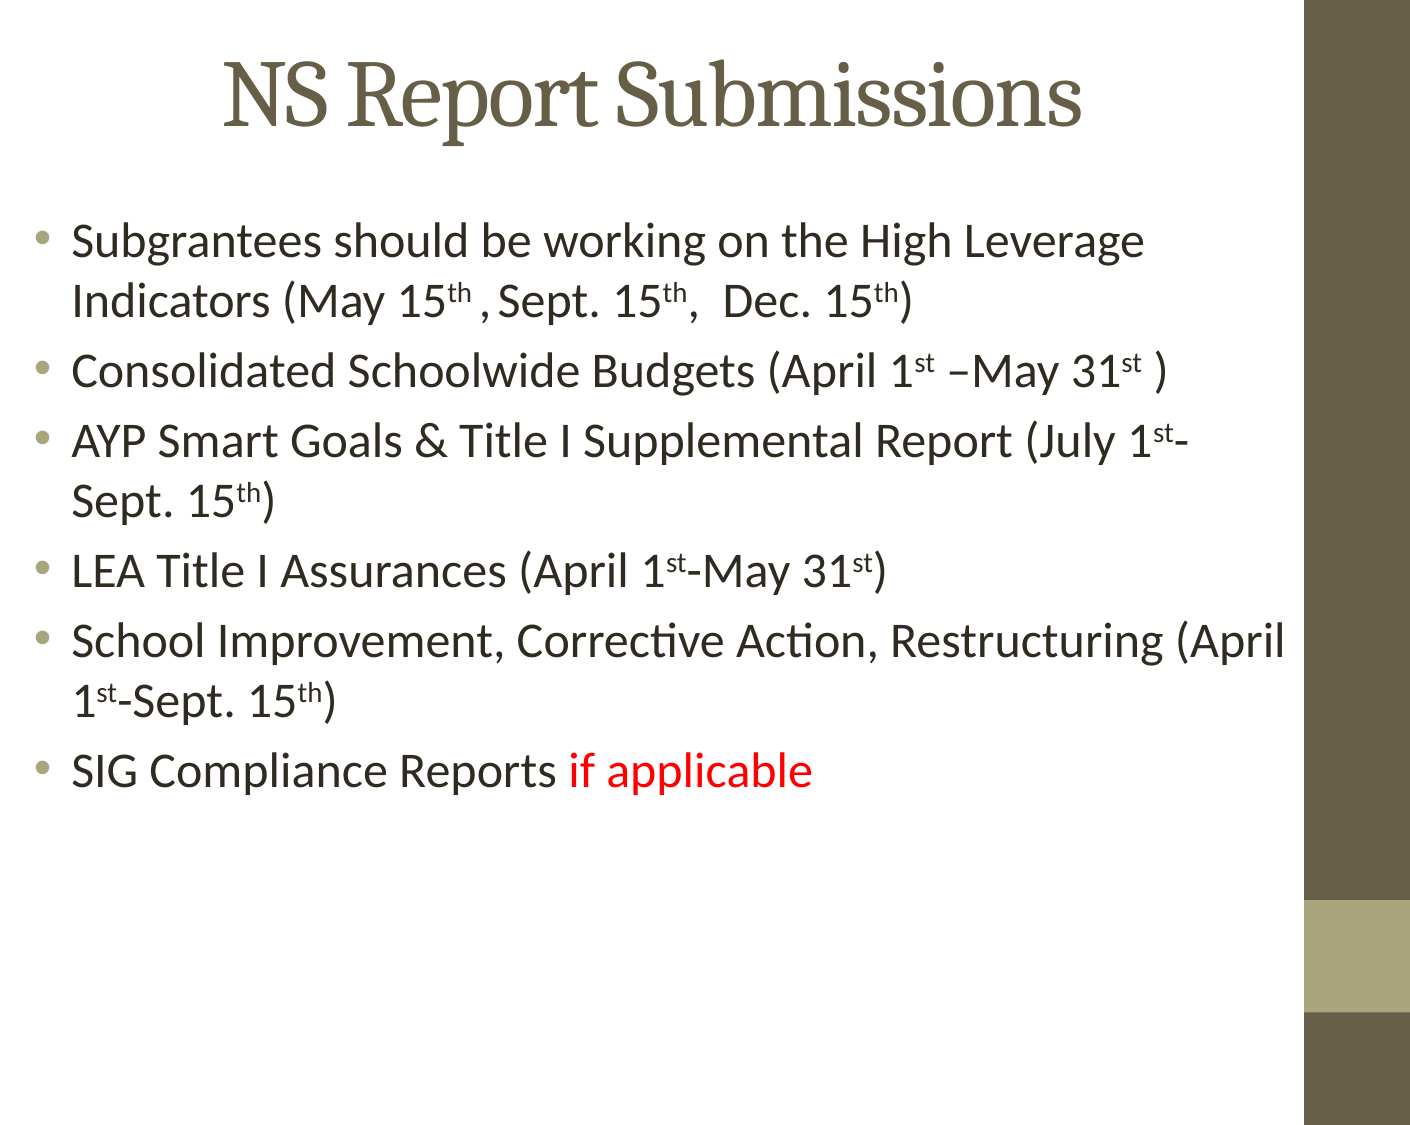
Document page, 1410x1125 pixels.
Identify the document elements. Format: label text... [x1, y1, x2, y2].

title NS Report Submissions [0, 0, 1305, 183]
list Subgrantees should be working on the High Leverage Indicators (May 15th , Sept. 15th, Dec. 15th) Consolidated Schoolwide Budgets (April 1st –May 31st ) AYP Smart Goals & Title I Supplemental Report (July 1st-Sept. 15th) LEA Title I Assurances (April 1st-May 31st) School Improvement, Corrective Action, Restructuring (April 1st-Sept. 15th) SIG Compliance Reports if applicable [0, 200, 1305, 1034]
